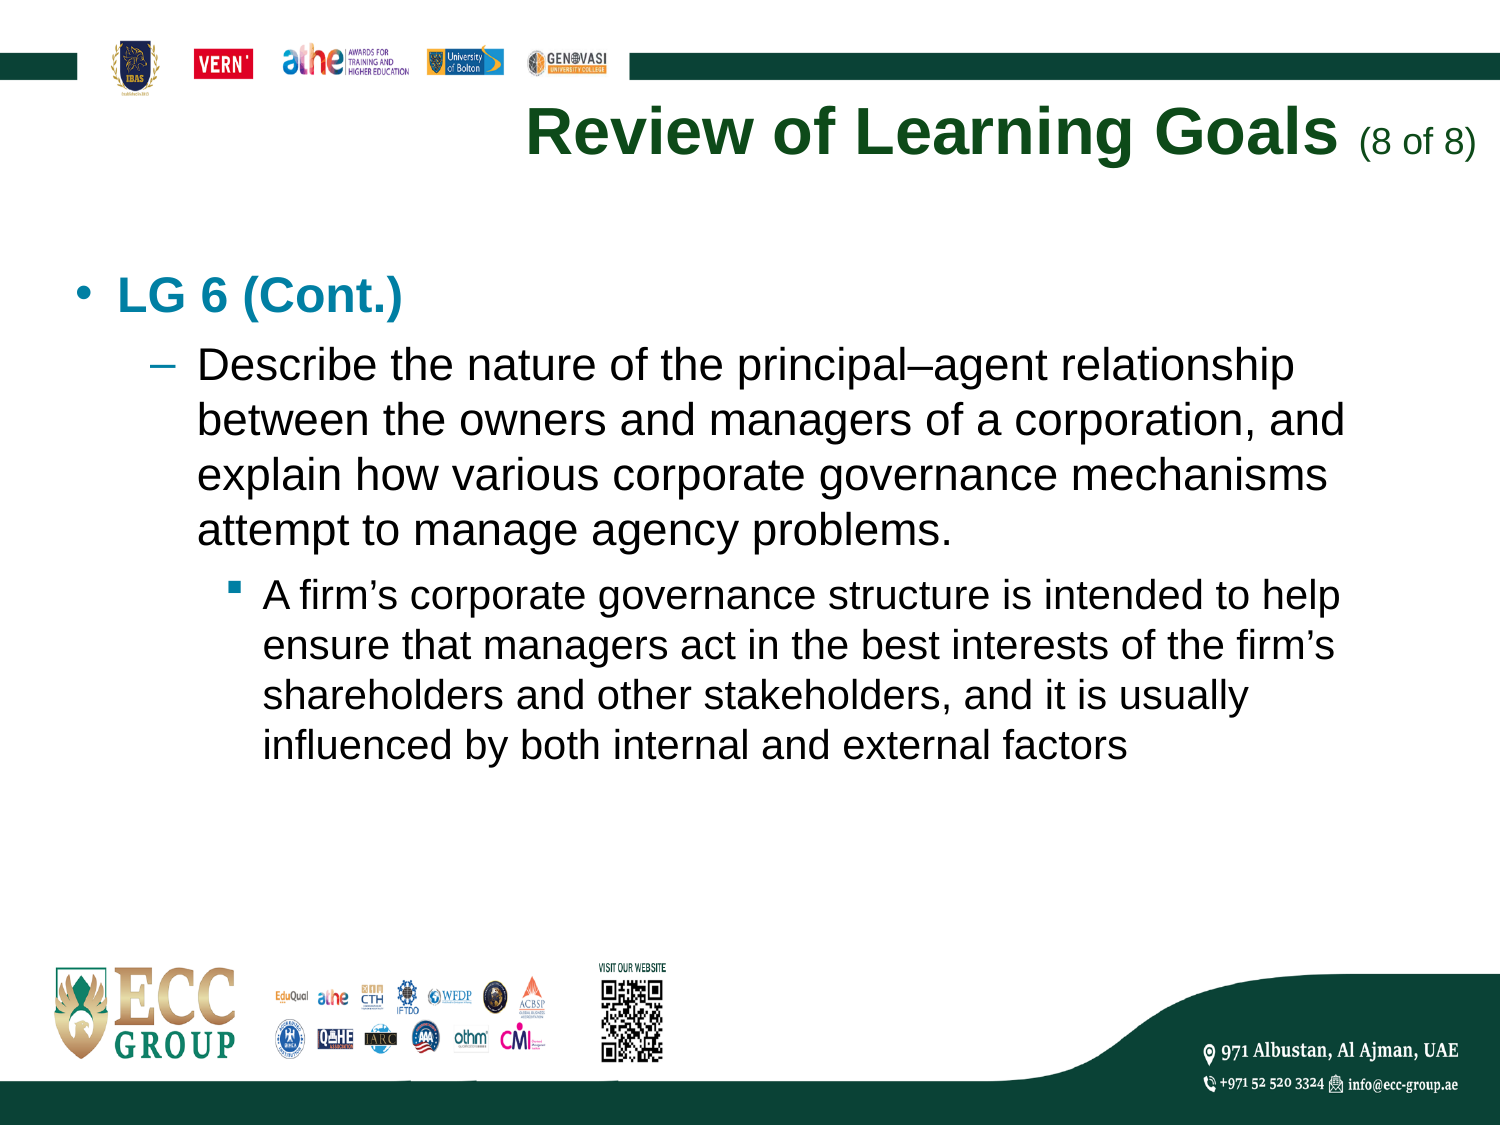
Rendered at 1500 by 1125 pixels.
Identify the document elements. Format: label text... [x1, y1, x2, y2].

list LG 6 (Cont.) Describe the nature of the principal–agent relationship between the owners and managers of a corporation, and explain how various corporate governance mechanisms attempt to manage agency problems. A firm’s corporate governance structure is intended to help ensure that managers act in the best interests of the firm’s shareholders and other stakeholders, and it is usually influenced by both internal and external factors [75, 262, 1413, 975]
title Review of Learning Goals (8 of 8) [525, 0, 1500, 168]
picture [0, 0, 1500, 1125]
